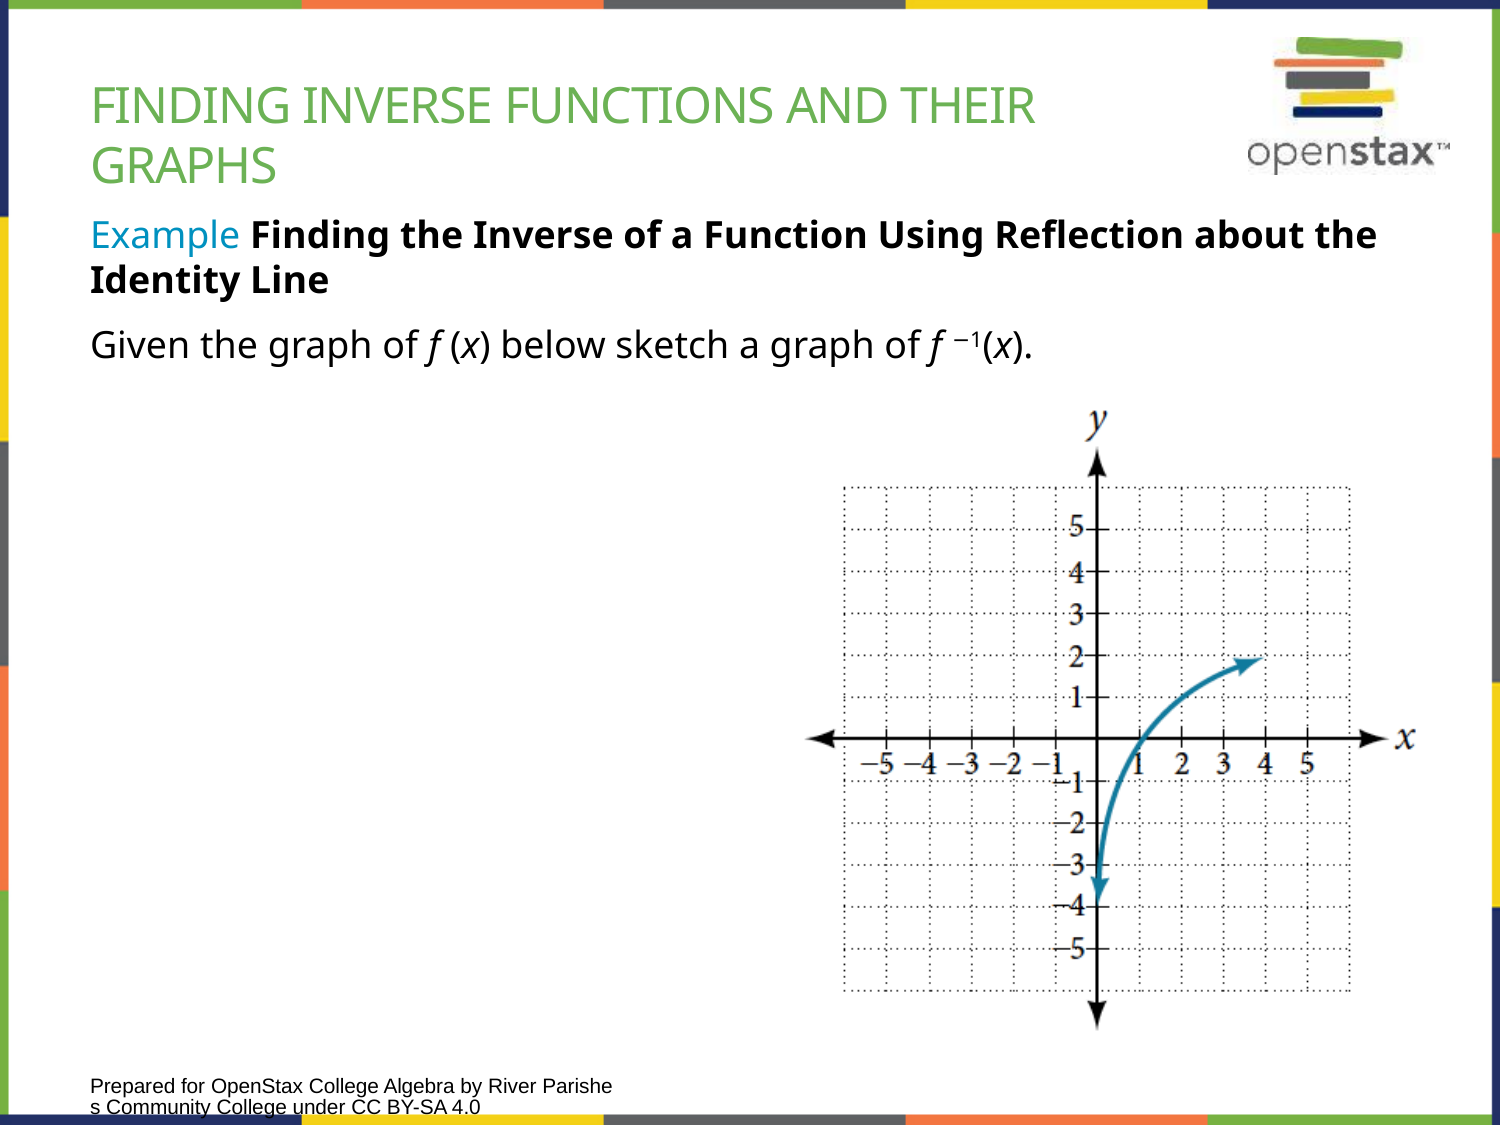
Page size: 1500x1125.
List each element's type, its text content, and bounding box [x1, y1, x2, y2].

footer Prepared for OpenStax College Algebra by River Parishes Community College under CC BY-SA 4.0 [75, 1065, 638, 1112]
picture [0, 0, 1500, 1125]
title Finding Inverse Functions and Their Graphs [75, 39, 1249, 202]
list Example Finding the Inverse of a Function Using Reflection about the Identity Line Given the graph of f (x) below sketch a graph of f −1(x). [75, 203, 1398, 398]
